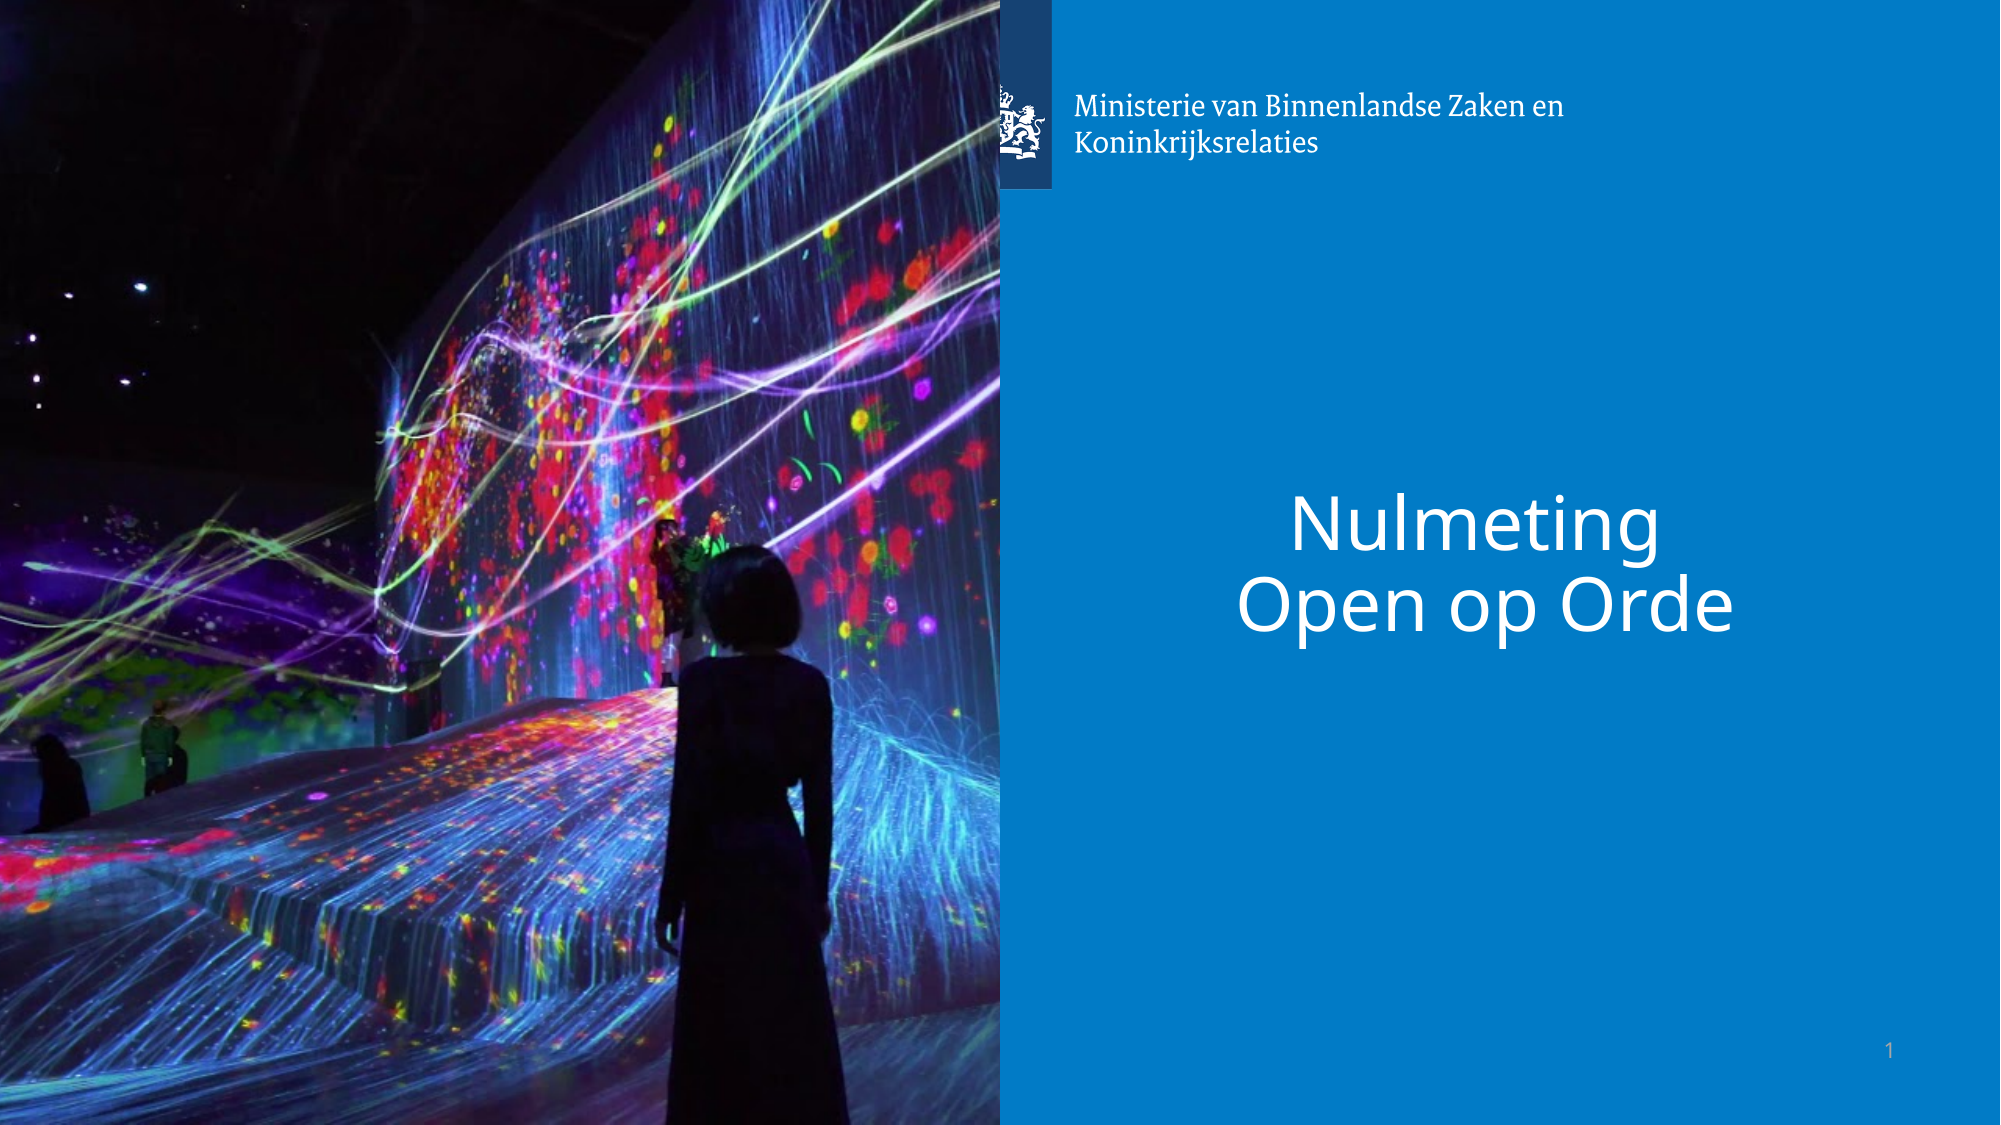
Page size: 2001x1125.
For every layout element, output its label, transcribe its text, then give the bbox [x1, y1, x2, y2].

picture [0, 0, 2001, 1125]
title Nulmeting Open op Orde [1074, 309, 1896, 693]
slide_number 1 [1074, 1020, 1897, 1074]
